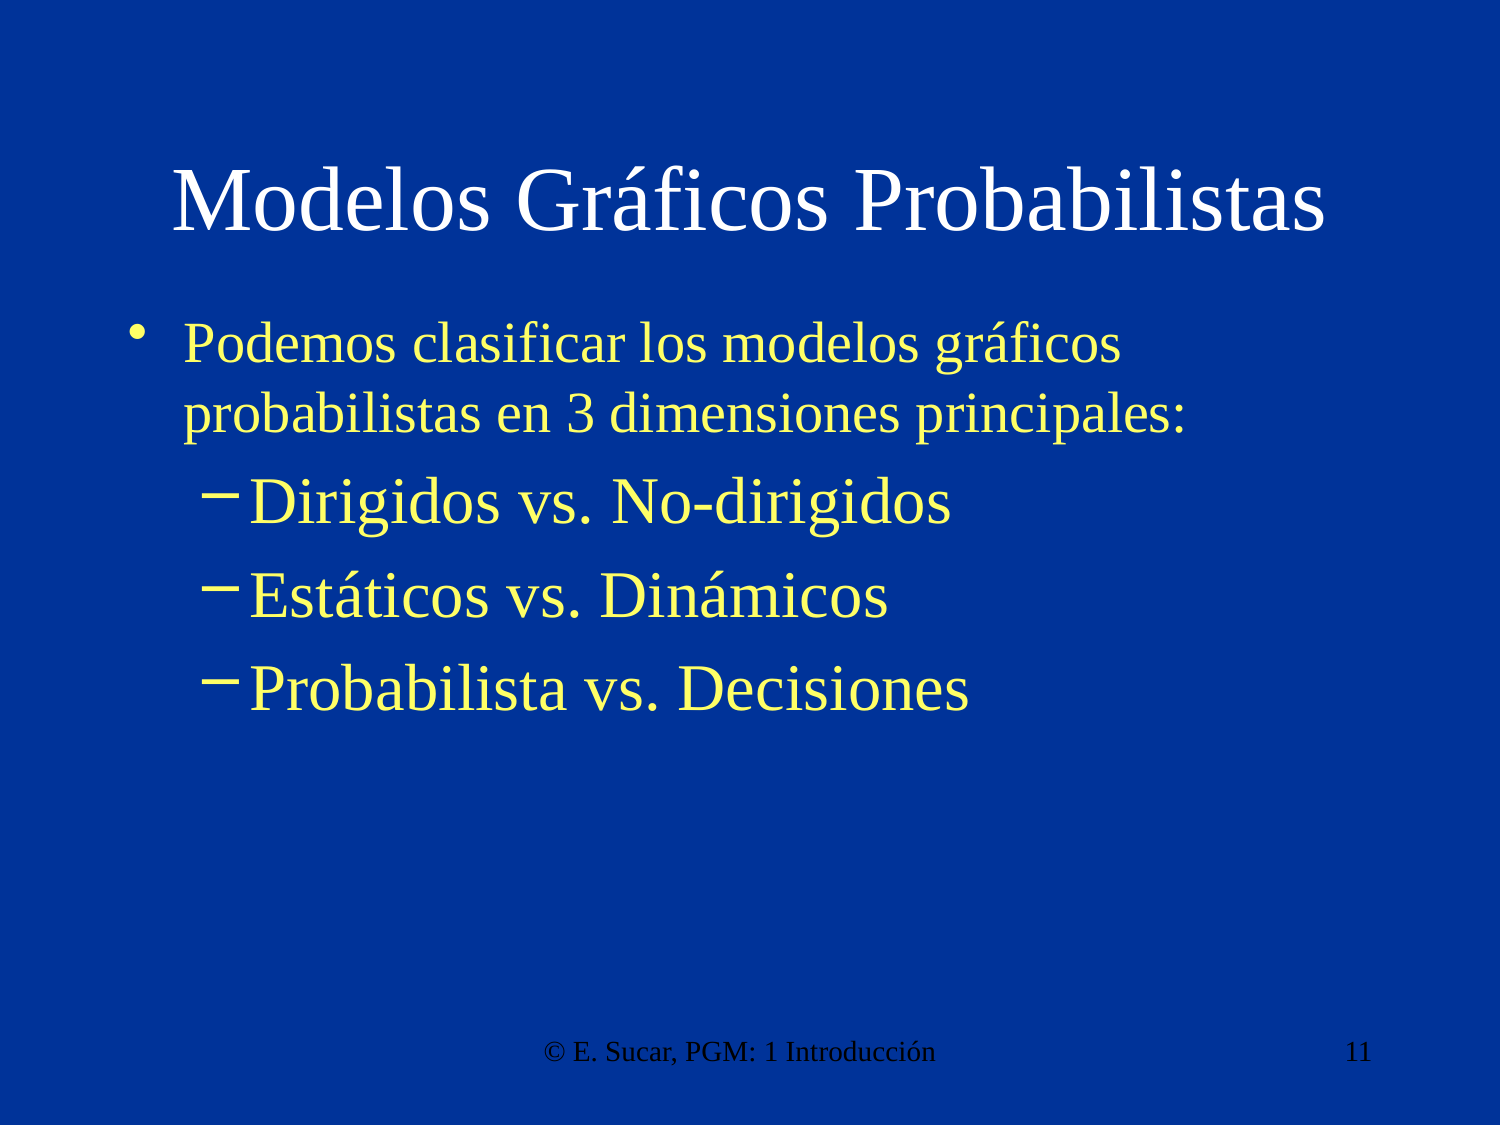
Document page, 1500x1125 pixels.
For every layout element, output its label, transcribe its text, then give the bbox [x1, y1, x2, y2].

footer © E. Sucar, PGM: 1 Introducción [449, 1024, 1038, 1101]
title Modelos Gráficos Probabilistas [112, 99, 1388, 288]
list Podemos clasificar los modelos gráficos probabilistas en 3 dimensiones principales: Dirigidos vs. No-dirigidos Estáticos vs. Dinámicos Probabilista vs. Decisiones [112, 296, 1357, 1012]
slide_number 11 [1074, 1024, 1388, 1101]
